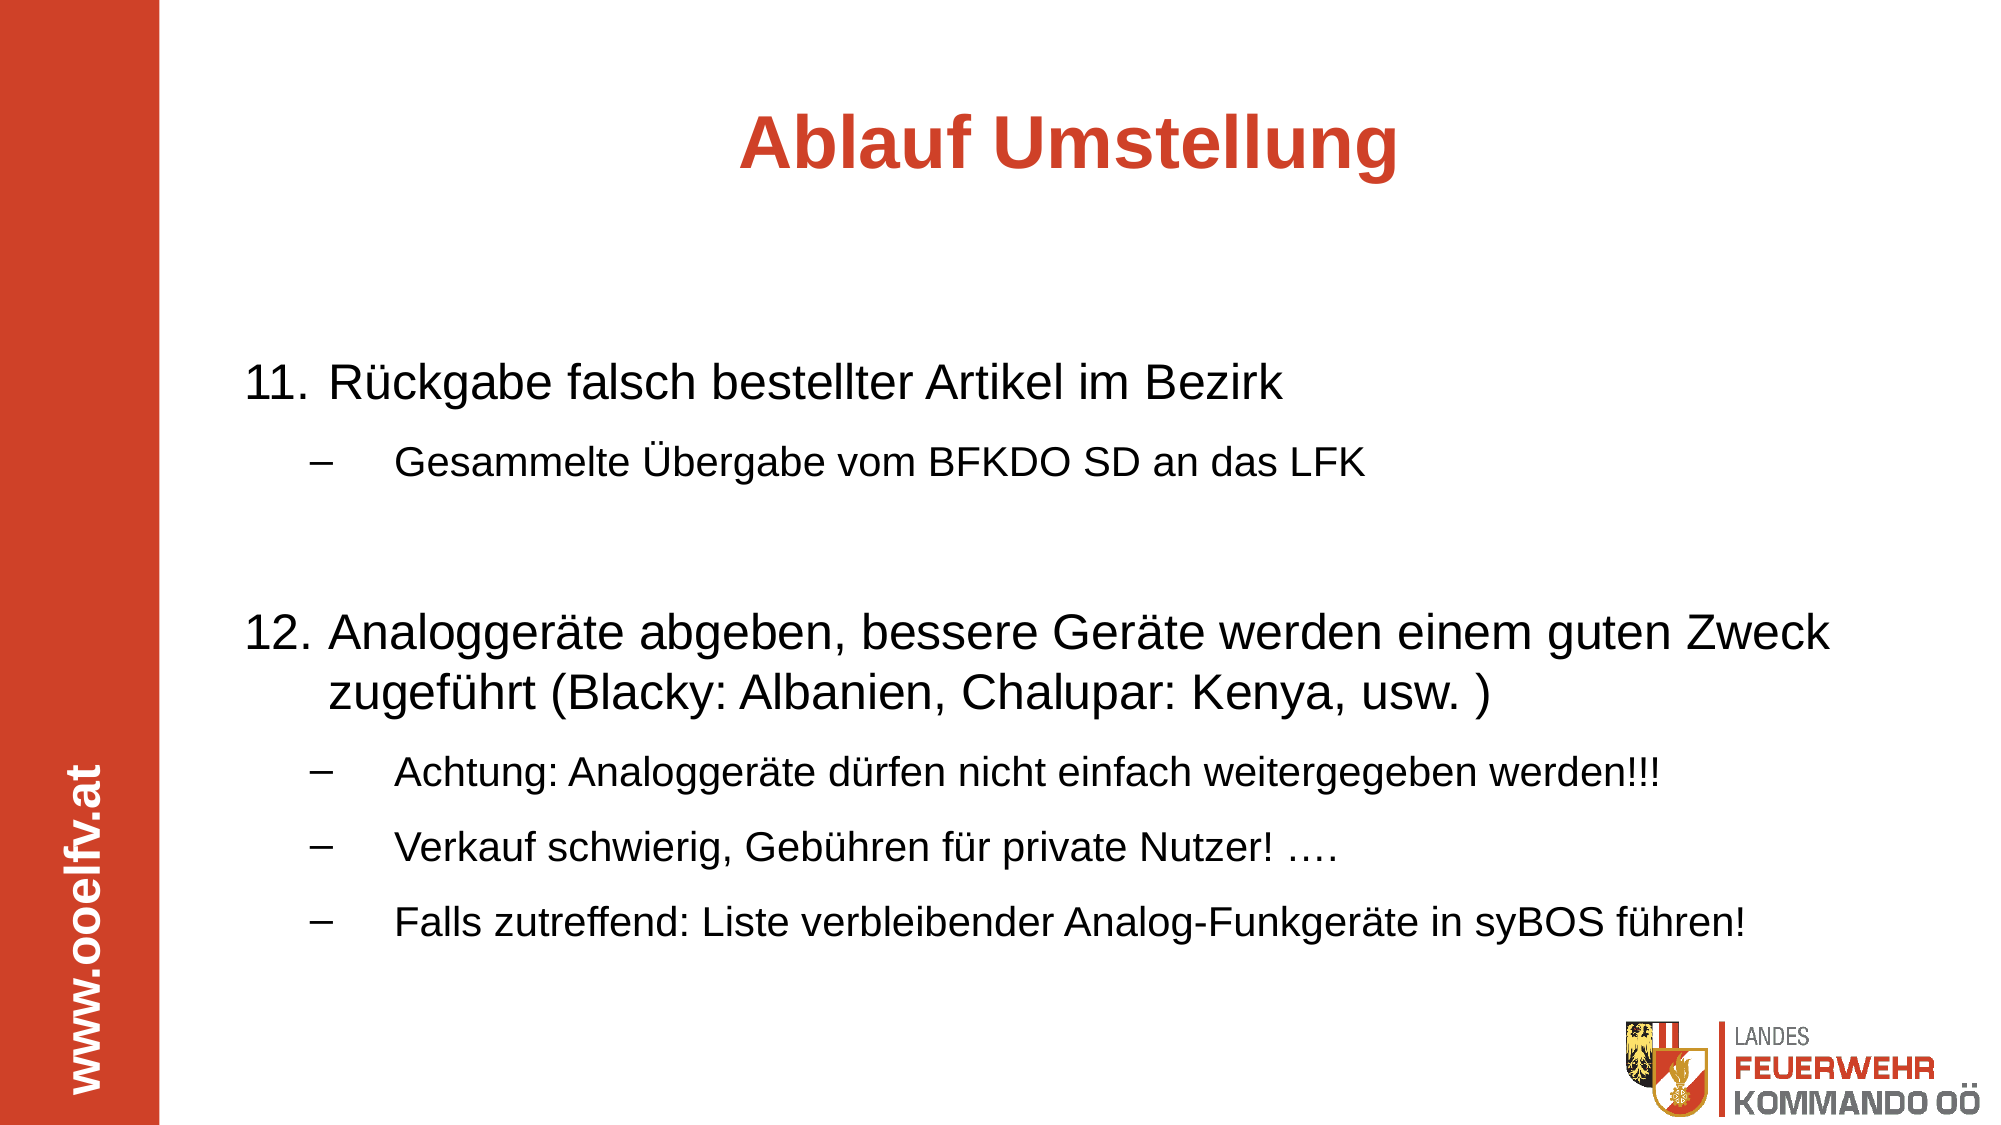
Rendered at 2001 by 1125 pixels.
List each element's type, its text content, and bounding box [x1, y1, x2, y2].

title Ablauf Umstellung [259, 45, 1900, 233]
list Rückgabe falsch bestellter Artikel im Bezirk Gesammelte Übergabe vom BFKDO SD an das LFK Analoggeräte abgeben, bessere Geräte werden einem guten Zweck zugeführt (Blacky: Albanien, Chalupar: Kenya, usw. ) Achtung: Analoggeräte dürfen nicht einfach weitergegeben werden!!! Verkauf schwierig, Gebühren für private Nutzer! …. Falls zutreffend: Liste verbleibender Analog-Funkgeräte in syBOS führen! [229, 342, 1897, 1085]
picture [1620, 1013, 1995, 1125]
